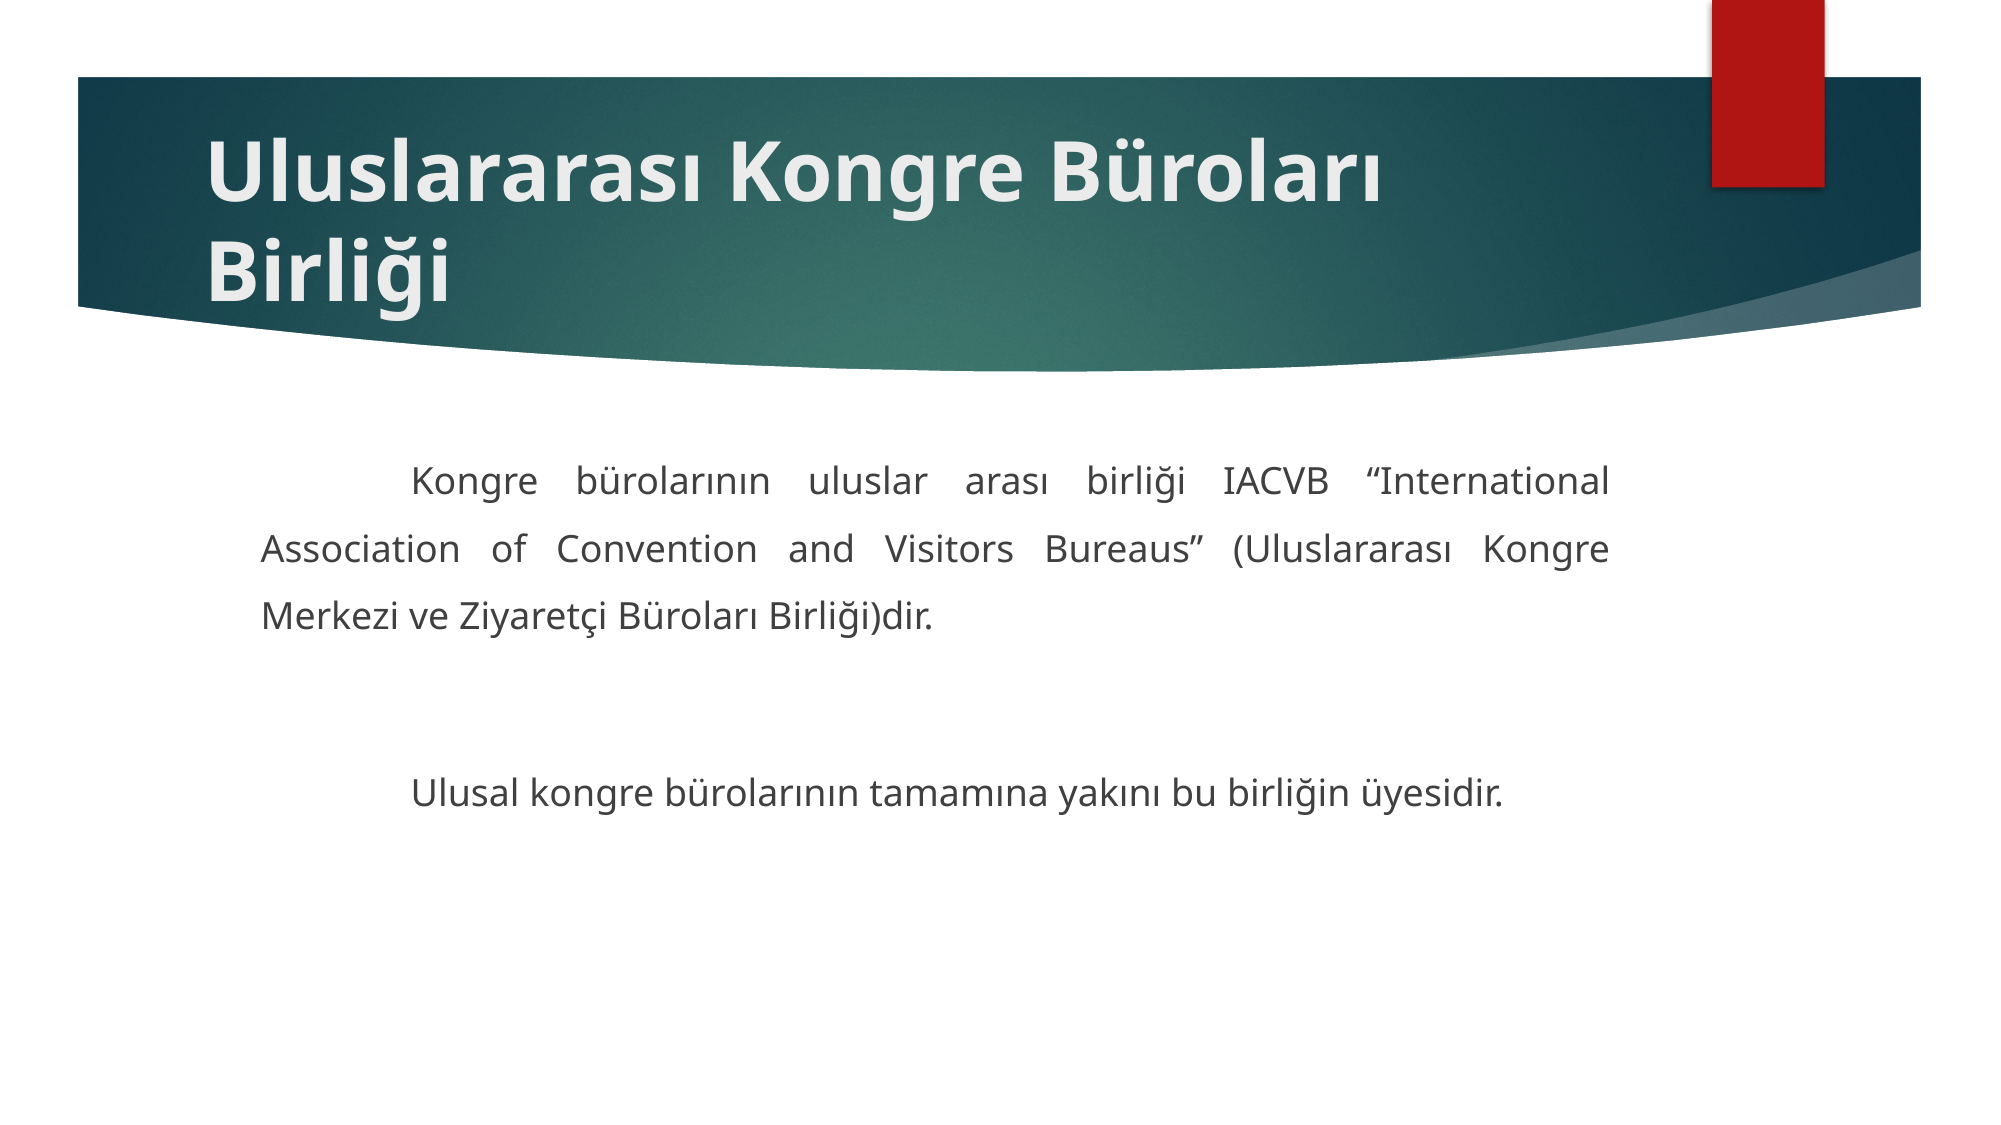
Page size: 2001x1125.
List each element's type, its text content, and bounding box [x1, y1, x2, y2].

list Kongre bürolarının uluslar arası birliği IACVB “International Association of Convention and Visitors Bureaus” (Uluslararası Kongre Merkezi ve Ziyaretçi Büroları Birliği)dir. Ulusal kongre bürolarının tamamına yakını bu birliğin üyesidir. [189, 427, 1627, 988]
title Uluslararası Kongre Büroları Birliği [189, 159, 1638, 276]
